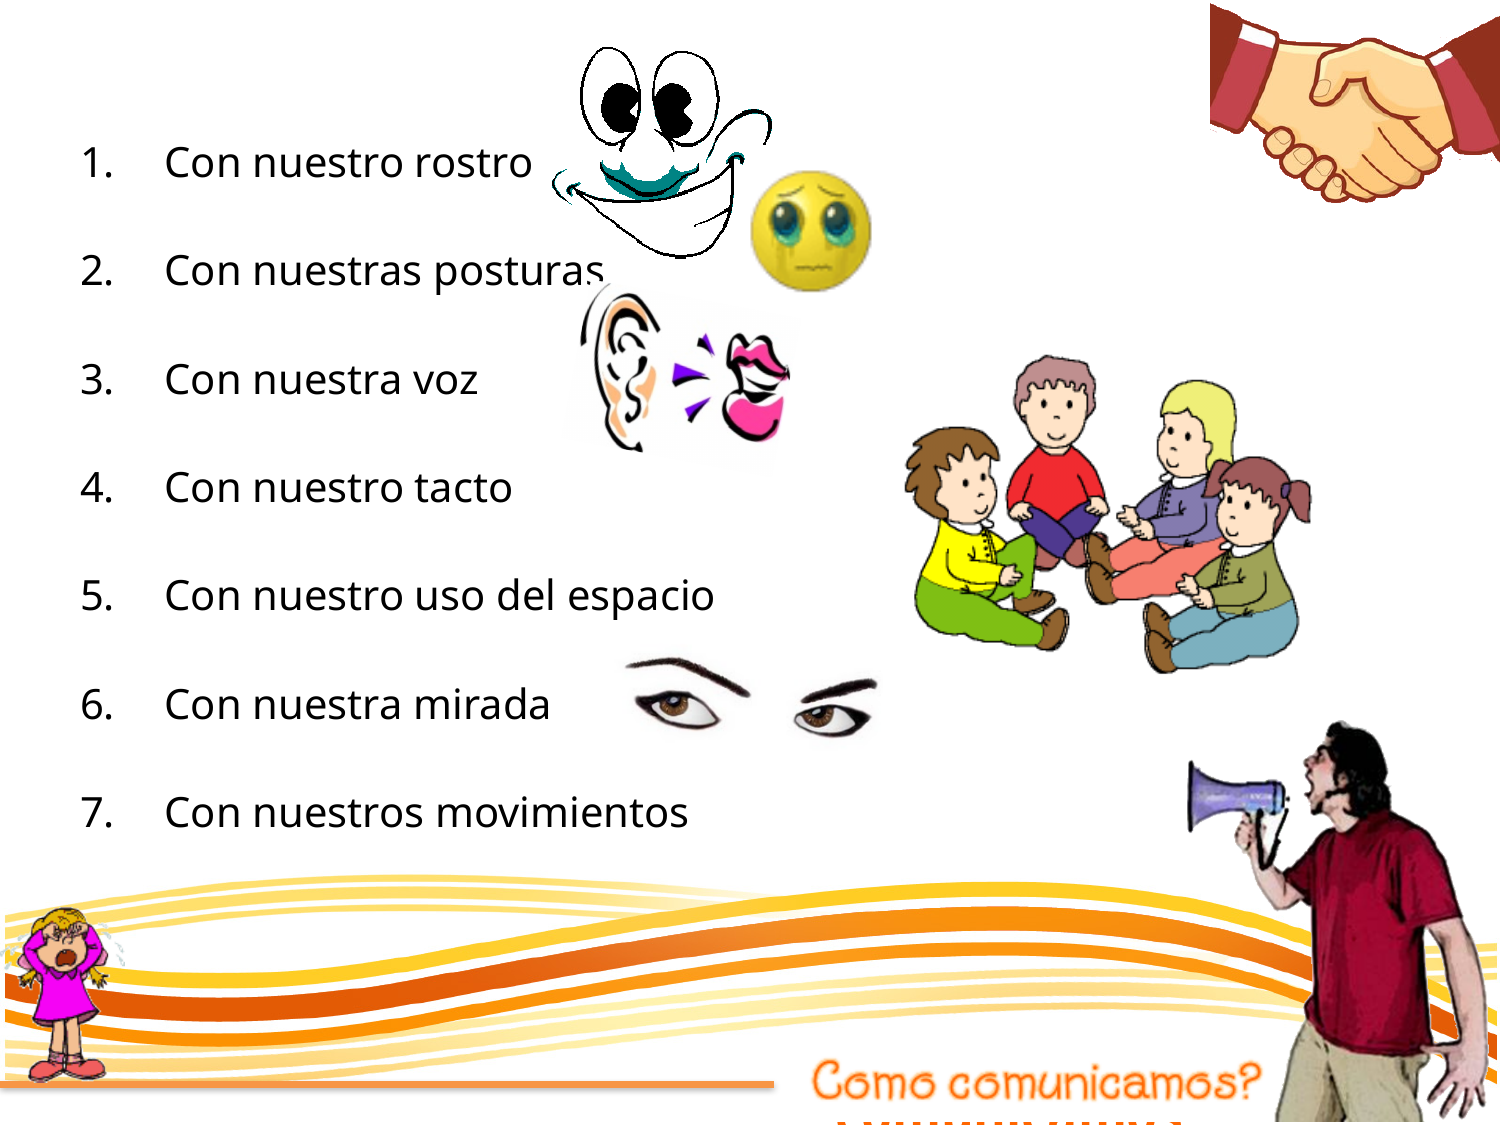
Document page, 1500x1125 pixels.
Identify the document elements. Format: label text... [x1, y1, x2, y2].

text_box ¿Como comunicamos? [775, 1040, 784, 1125]
picture [0, 0, 1500, 1125]
list Con nuestro rostro Con nuestras posturas Con nuestra voz Con nuestro tacto Con nuestro uso del espacio Con nuestra mirada Con nuestros movimientos [64, 77, 1416, 947]
